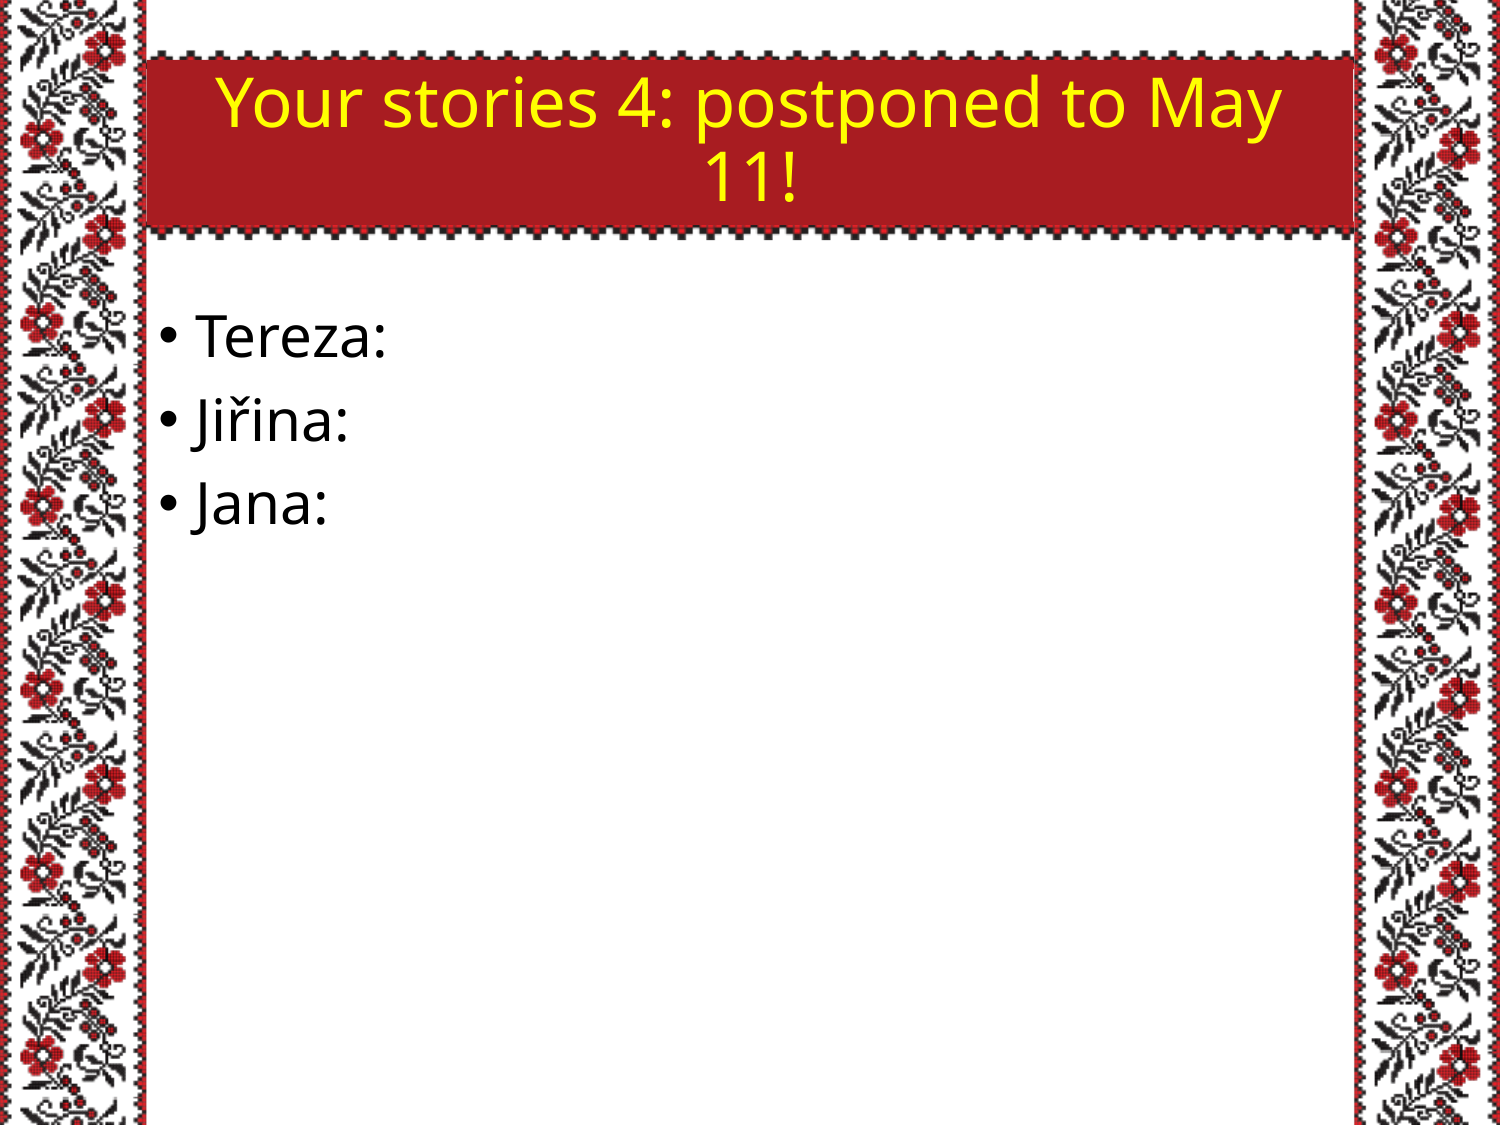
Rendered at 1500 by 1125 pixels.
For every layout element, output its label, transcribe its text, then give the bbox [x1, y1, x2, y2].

list Tereza: Jiřina: Jana: [143, 299, 1350, 1014]
picture [0, 0, 1500, 1125]
title Your stories 4: postponed to May 11! [146, 59, 1354, 225]
